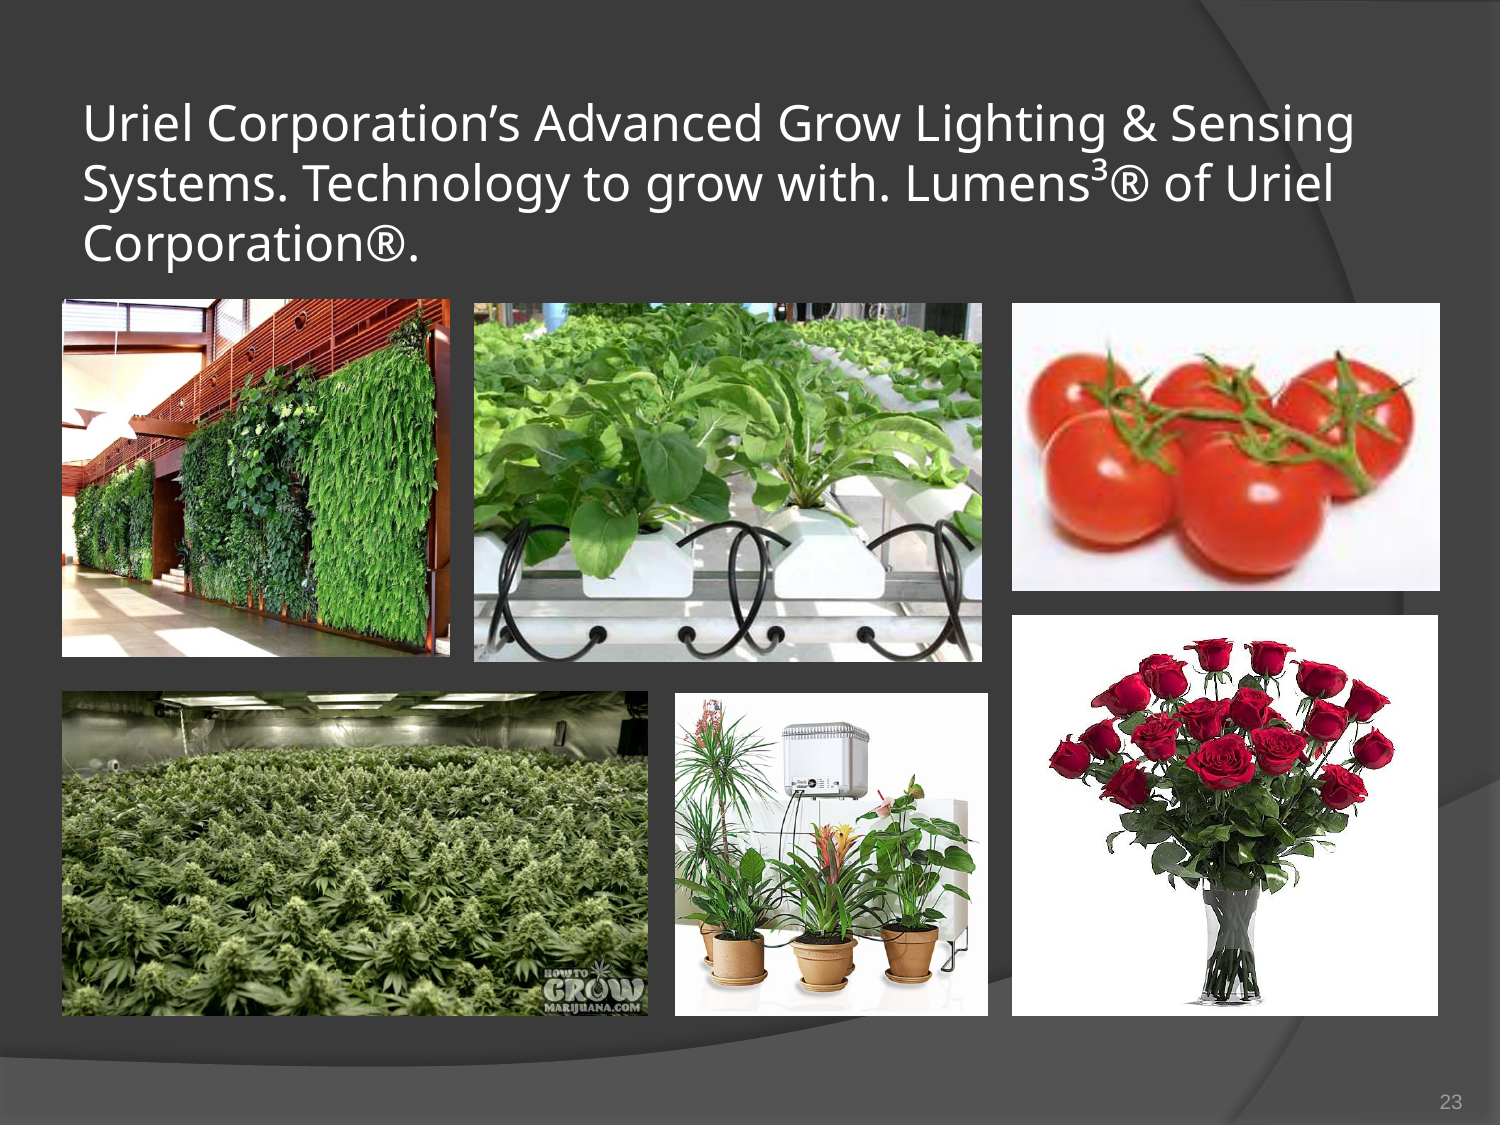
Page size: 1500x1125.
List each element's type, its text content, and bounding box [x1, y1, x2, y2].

picture [1012, 615, 1438, 1017]
picture [1012, 302, 1440, 591]
picture [674, 693, 988, 1017]
slide_number 23 [1337, 1053, 1463, 1114]
picture [62, 299, 451, 658]
picture [474, 303, 982, 662]
title Uriel Corporation’s Advanced Grow Lighting & Sensing Systems. Technology to grow with. Lumens³® of Uriel Corporation®. [75, 87, 1450, 275]
picture [62, 691, 648, 1017]
